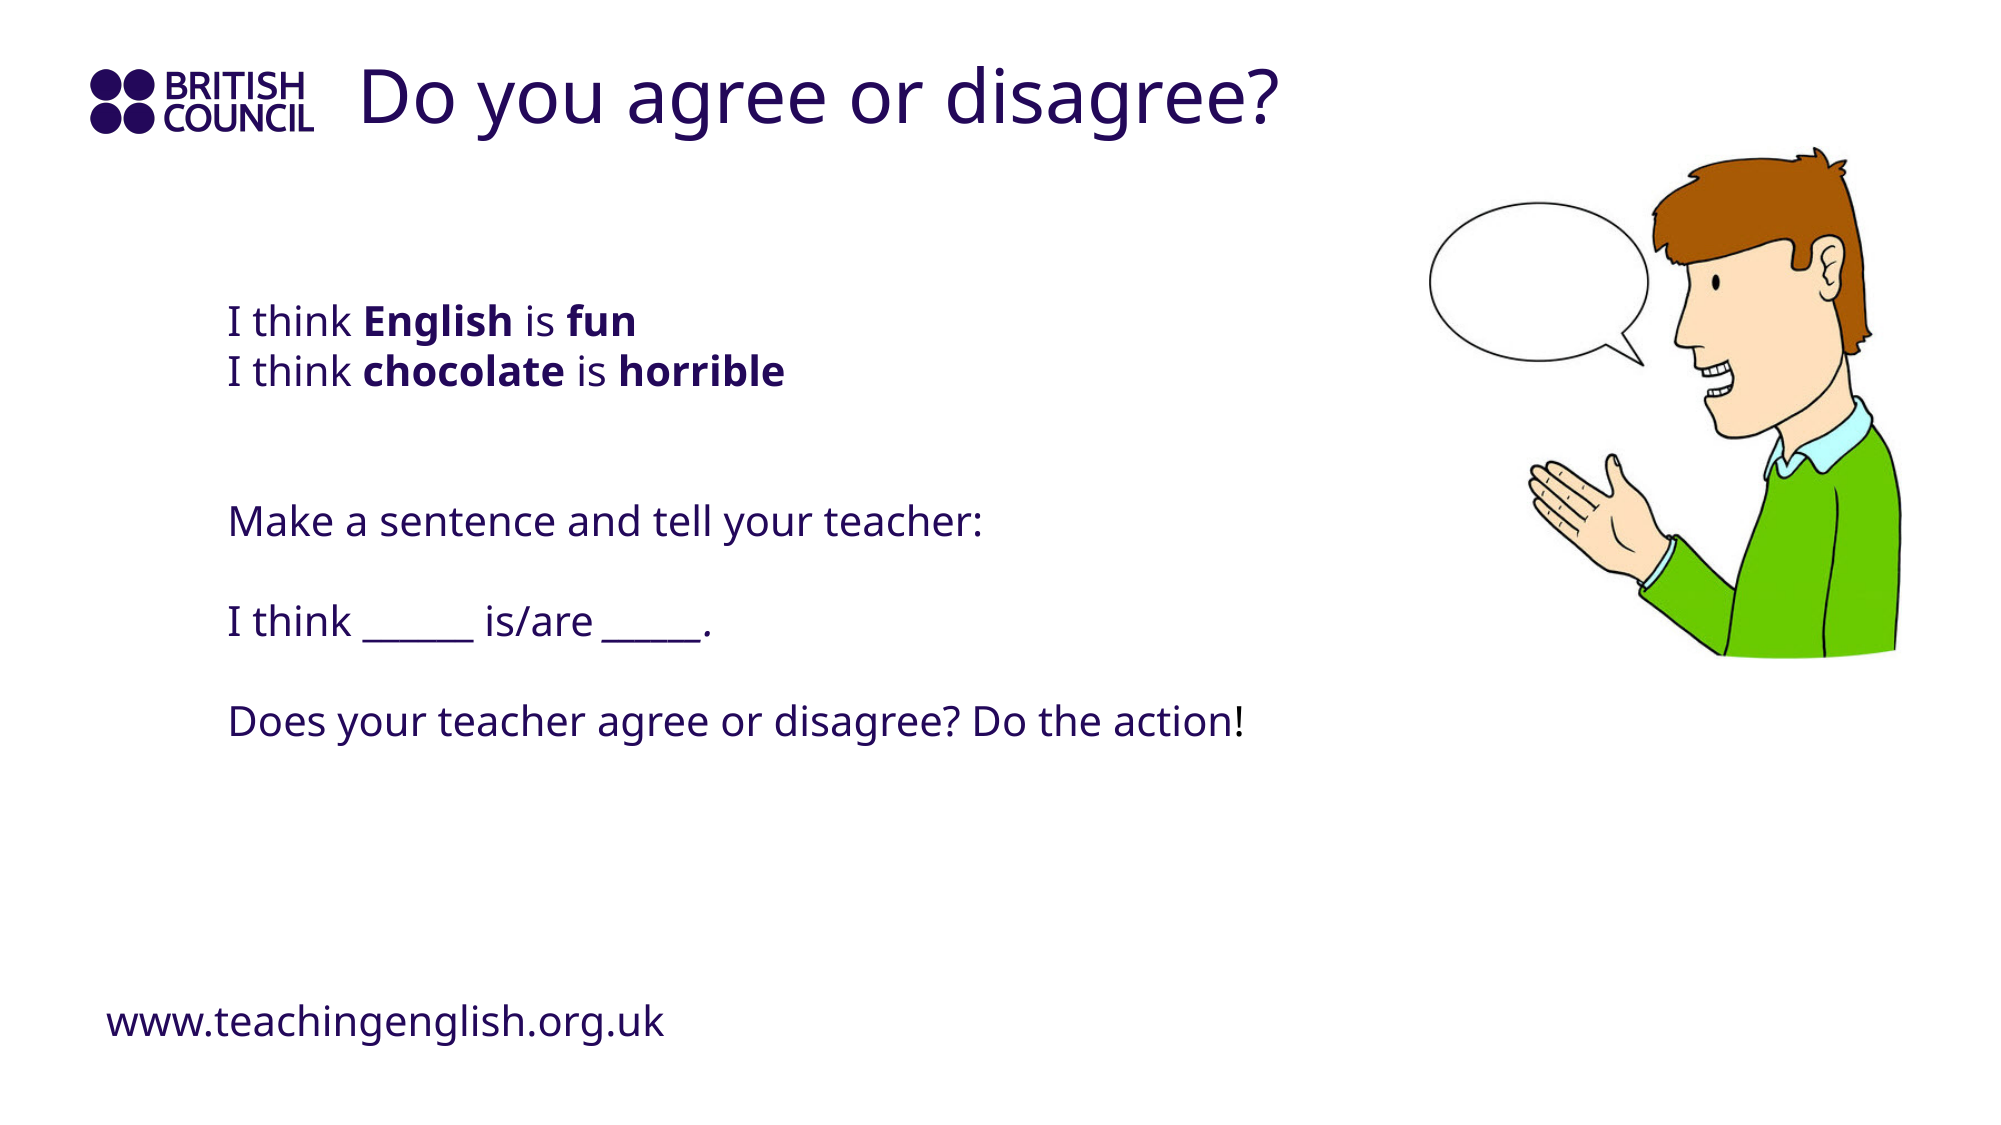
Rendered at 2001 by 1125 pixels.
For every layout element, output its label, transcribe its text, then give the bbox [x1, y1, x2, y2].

picture [90, 69, 314, 135]
text_box [72, 42, 203, 98]
picture [1429, 146, 1902, 660]
title Do you agree or disagree? [357, 70, 2000, 201]
footer www.teachingenglish.org.uk [106, 1015, 1819, 1046]
text_box I think English is fun I think chocolate is horrible Make a sentence and tell your teacher: I think ______ is/are ______. Does your teacher agree or disagree? Do the action! [137, 287, 1473, 873]
